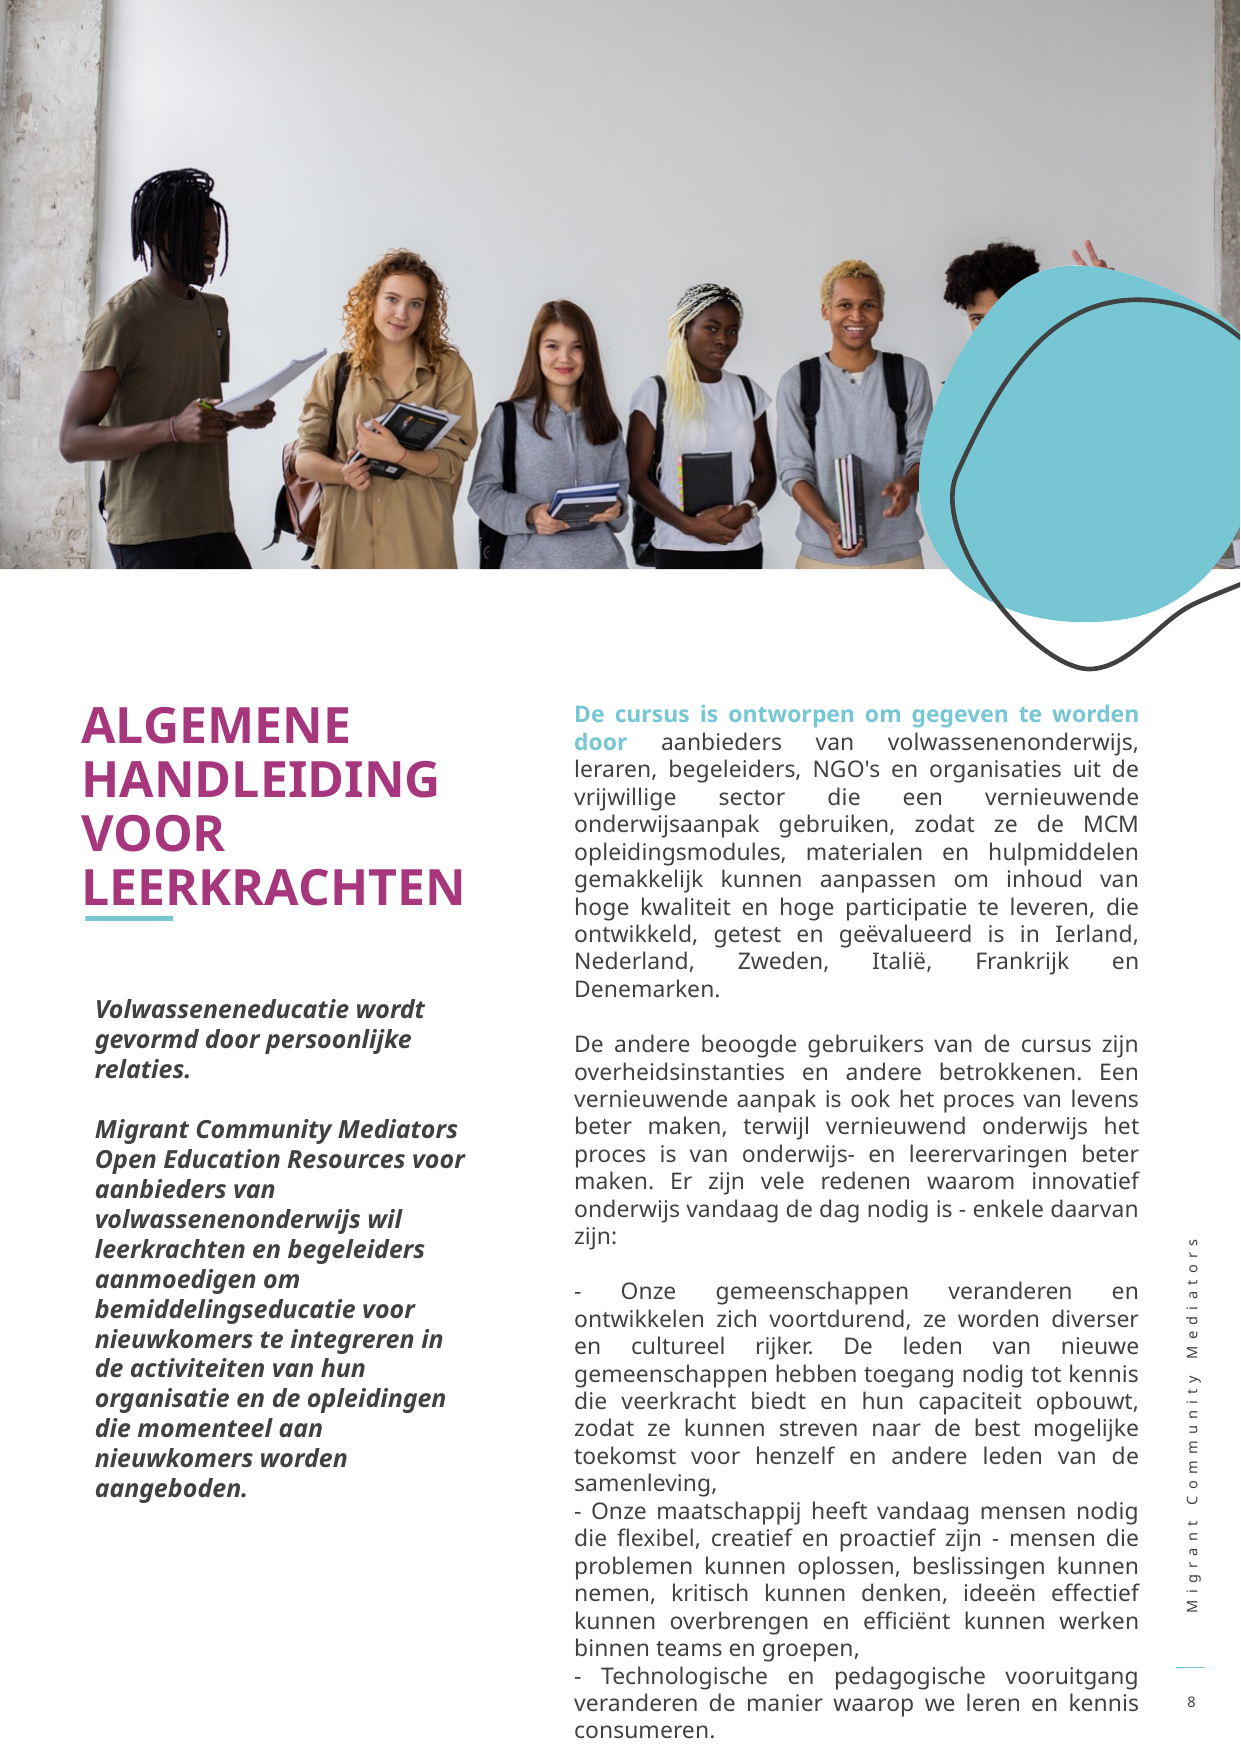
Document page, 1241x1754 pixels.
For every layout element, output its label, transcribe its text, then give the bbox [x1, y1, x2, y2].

list ALGEMENE HANDLEIDING VOOR LEERKRACHTEN [66, 692, 486, 904]
picture [0, 0, 1241, 570]
list Volwasseneneducatie wordt gevormd door persoonlijke relaties. Migrant Community Mediators Open Education Resources voor aanbieders van volwassenenonderwijs wil leerkrachten en begeleiders aanmoedigen om bemiddelingseducatie voor nieuwkomers te integreren in de activiteiten van hun organisatie en de opleidingen die momenteel aan nieuwkomers worden aangeboden. [79, 986, 486, 1628]
slide_number 8 [1161, 1680, 1211, 1725]
list De cursus is ontworpen om gegeven te worden door aanbieders van volwassenenonderwijs, leraren, begeleiders, NGO's en organisaties uit de vrijwillige sector die een vernieuwende onderwijsaanpak gebruiken, zodat ze de MCM opleidingsmodules, materialen en hulpmiddelen gemakkelijk kunnen aanpassen om inhoud van hoge kwaliteit en hoge participatie te leveren, die ontwikkeld, getest en geëvalueerd is in Ierland, Nederland, Zweden, Italië, Frankrijk en Denemarken. De andere beoogde gebruikers van de cursus zijn overheidsinstanties en andere betrokkenen. Een vernieuwende aanpak is ook het proces van levens beter maken, terwijl vernieuwend onderwijs het proces is van onderwijs- en leerervaringen beter maken. Er zijn vele redenen waarom innovatief onderwijs vandaag de dag nodig is - enkele daarvan zijn: - Onze gemeenschappen veranderen en ontwikkelen zich voortdurend, ze worden diverser en cultureel rijker. De leden van nieuwe gemeenschappen hebben toegang nodig tot kennis die veerkracht biedt en hun capaciteit opbouwt, zodat ze kunnen streven naar de best mogelijke toekomst voor henzelf en andere leden van de samenleving, - Onze maatschappij heeft vandaag mensen nodig die flexibel, creatief en proactief zijn - mensen die problemen kunnen oplossen, beslissingen kunnen nemen, kritisch kunnen denken, ideeën effectief kunnen overbrengen en efficiënt kunnen werken binnen teams en groepen, - Technologische en pedagogische vooruitgang veranderen de manier waarop we leren en kennis consumeren. [559, 692, 1155, 1645]
